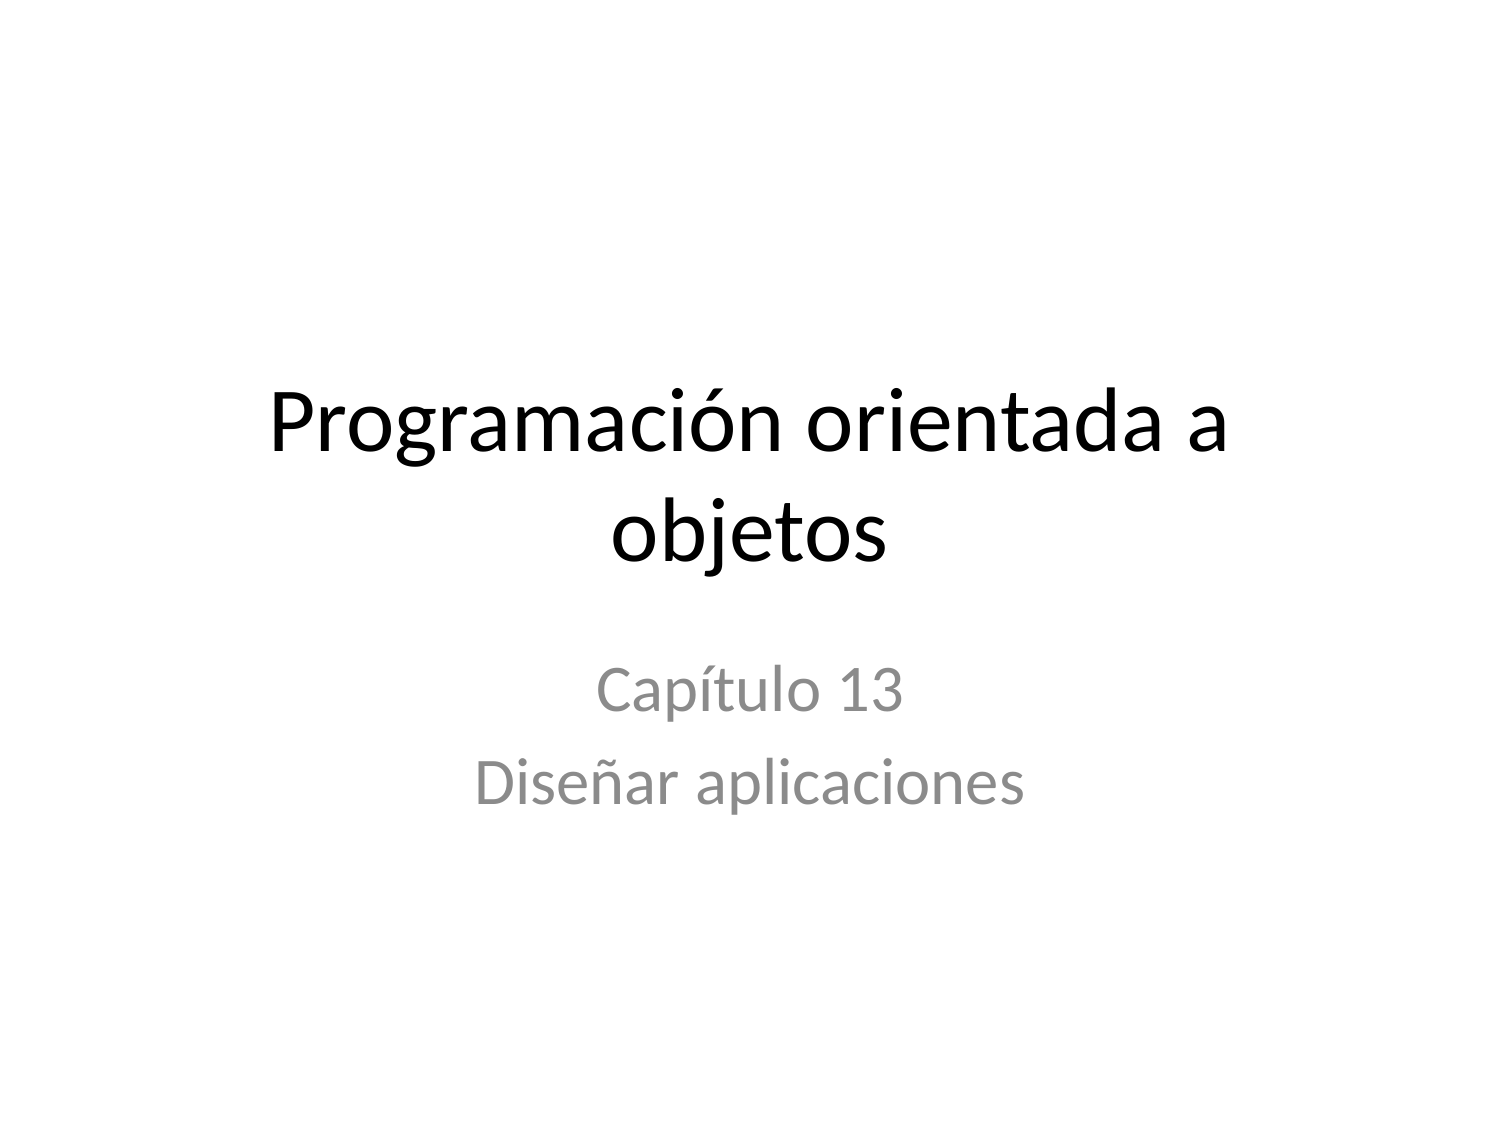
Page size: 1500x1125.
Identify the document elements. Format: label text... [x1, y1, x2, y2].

title Programación orientada a objetos [112, 349, 1388, 591]
subtitle Capítulo 13 Diseñar aplicaciones [225, 637, 1275, 925]
